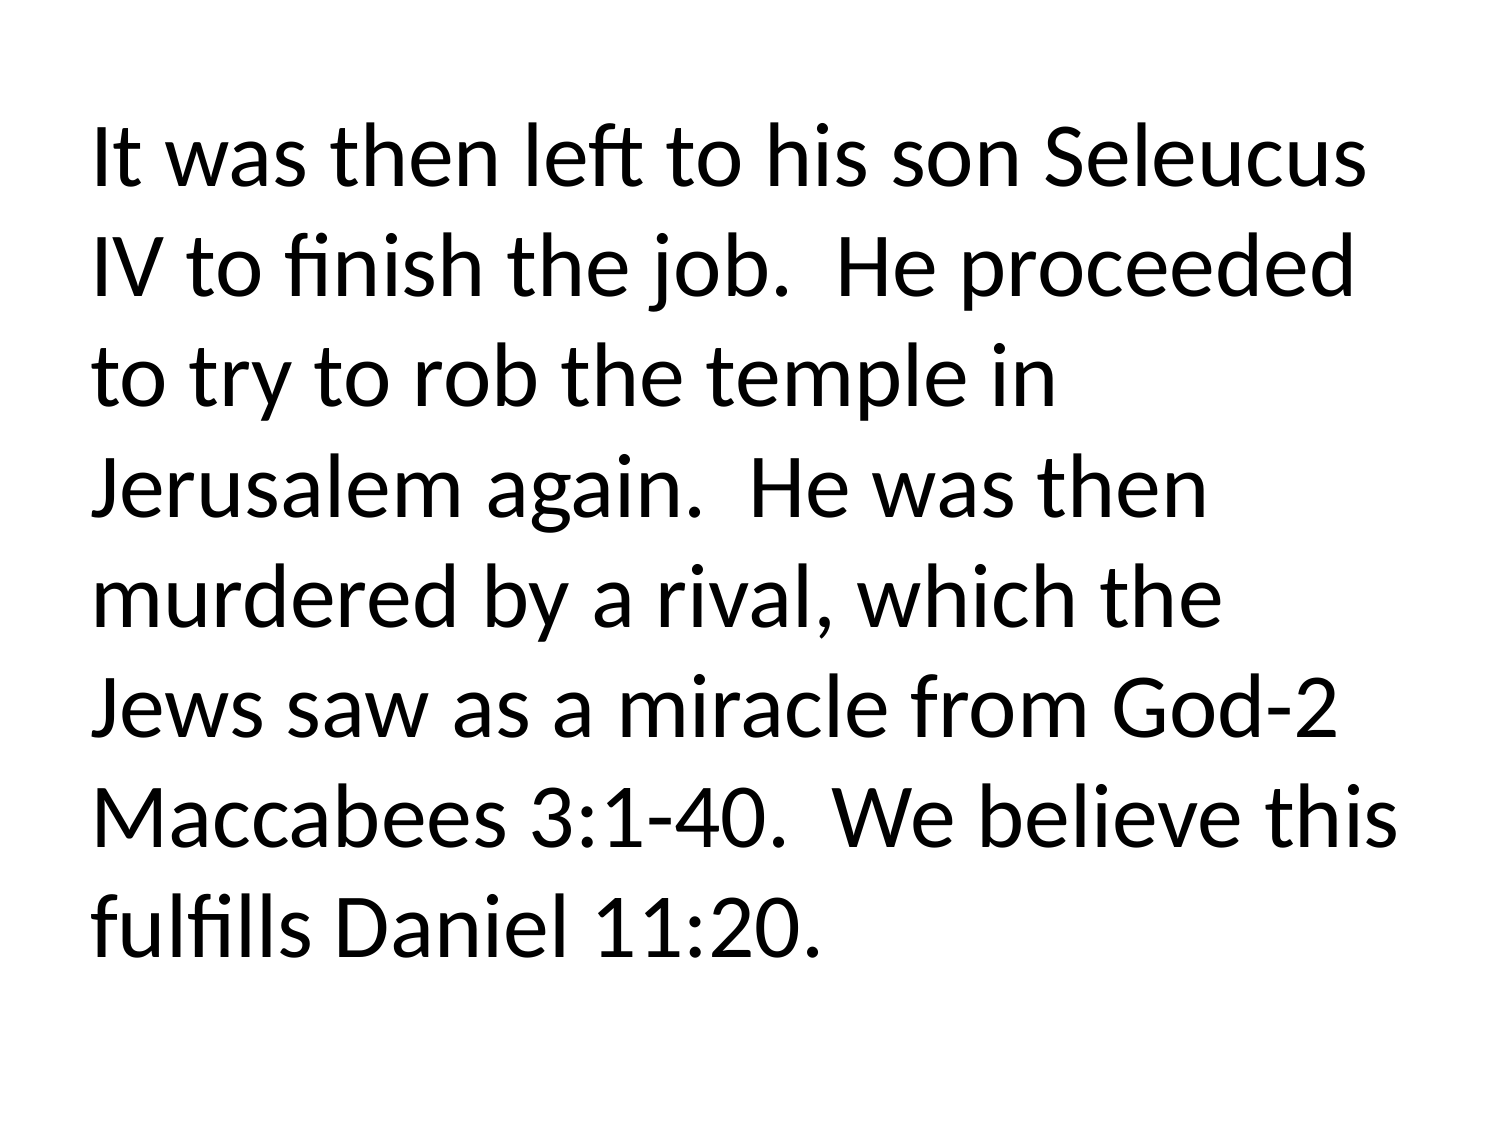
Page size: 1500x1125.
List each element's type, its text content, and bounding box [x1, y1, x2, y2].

list It was then left to his son Seleucus IV to finish the job. He proceeded to try to rob the temple in Jerusalem again. He was then murdered by a rival, which the Jews saw as a miracle from God-2 Maccabees 3:1-40. We believe this fulfills Daniel 11:20. [75, 87, 1425, 1005]
